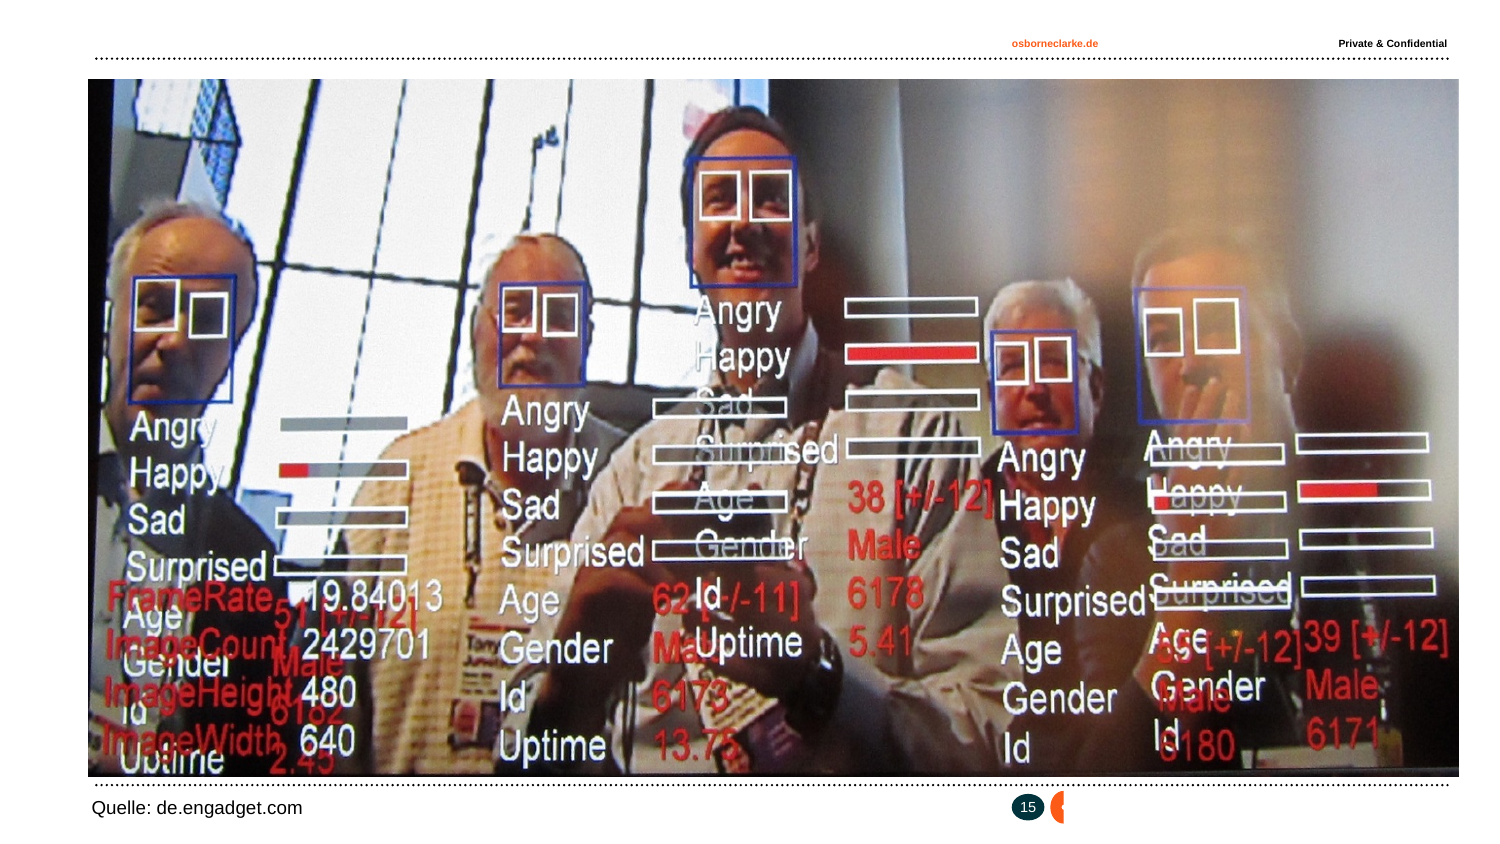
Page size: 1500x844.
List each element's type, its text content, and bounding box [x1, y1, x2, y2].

footer Private & Confidential [1131, 23, 1448, 50]
picture [88, 79, 1459, 777]
text_box Quelle: de.engadget.com [91, 795, 242, 836]
